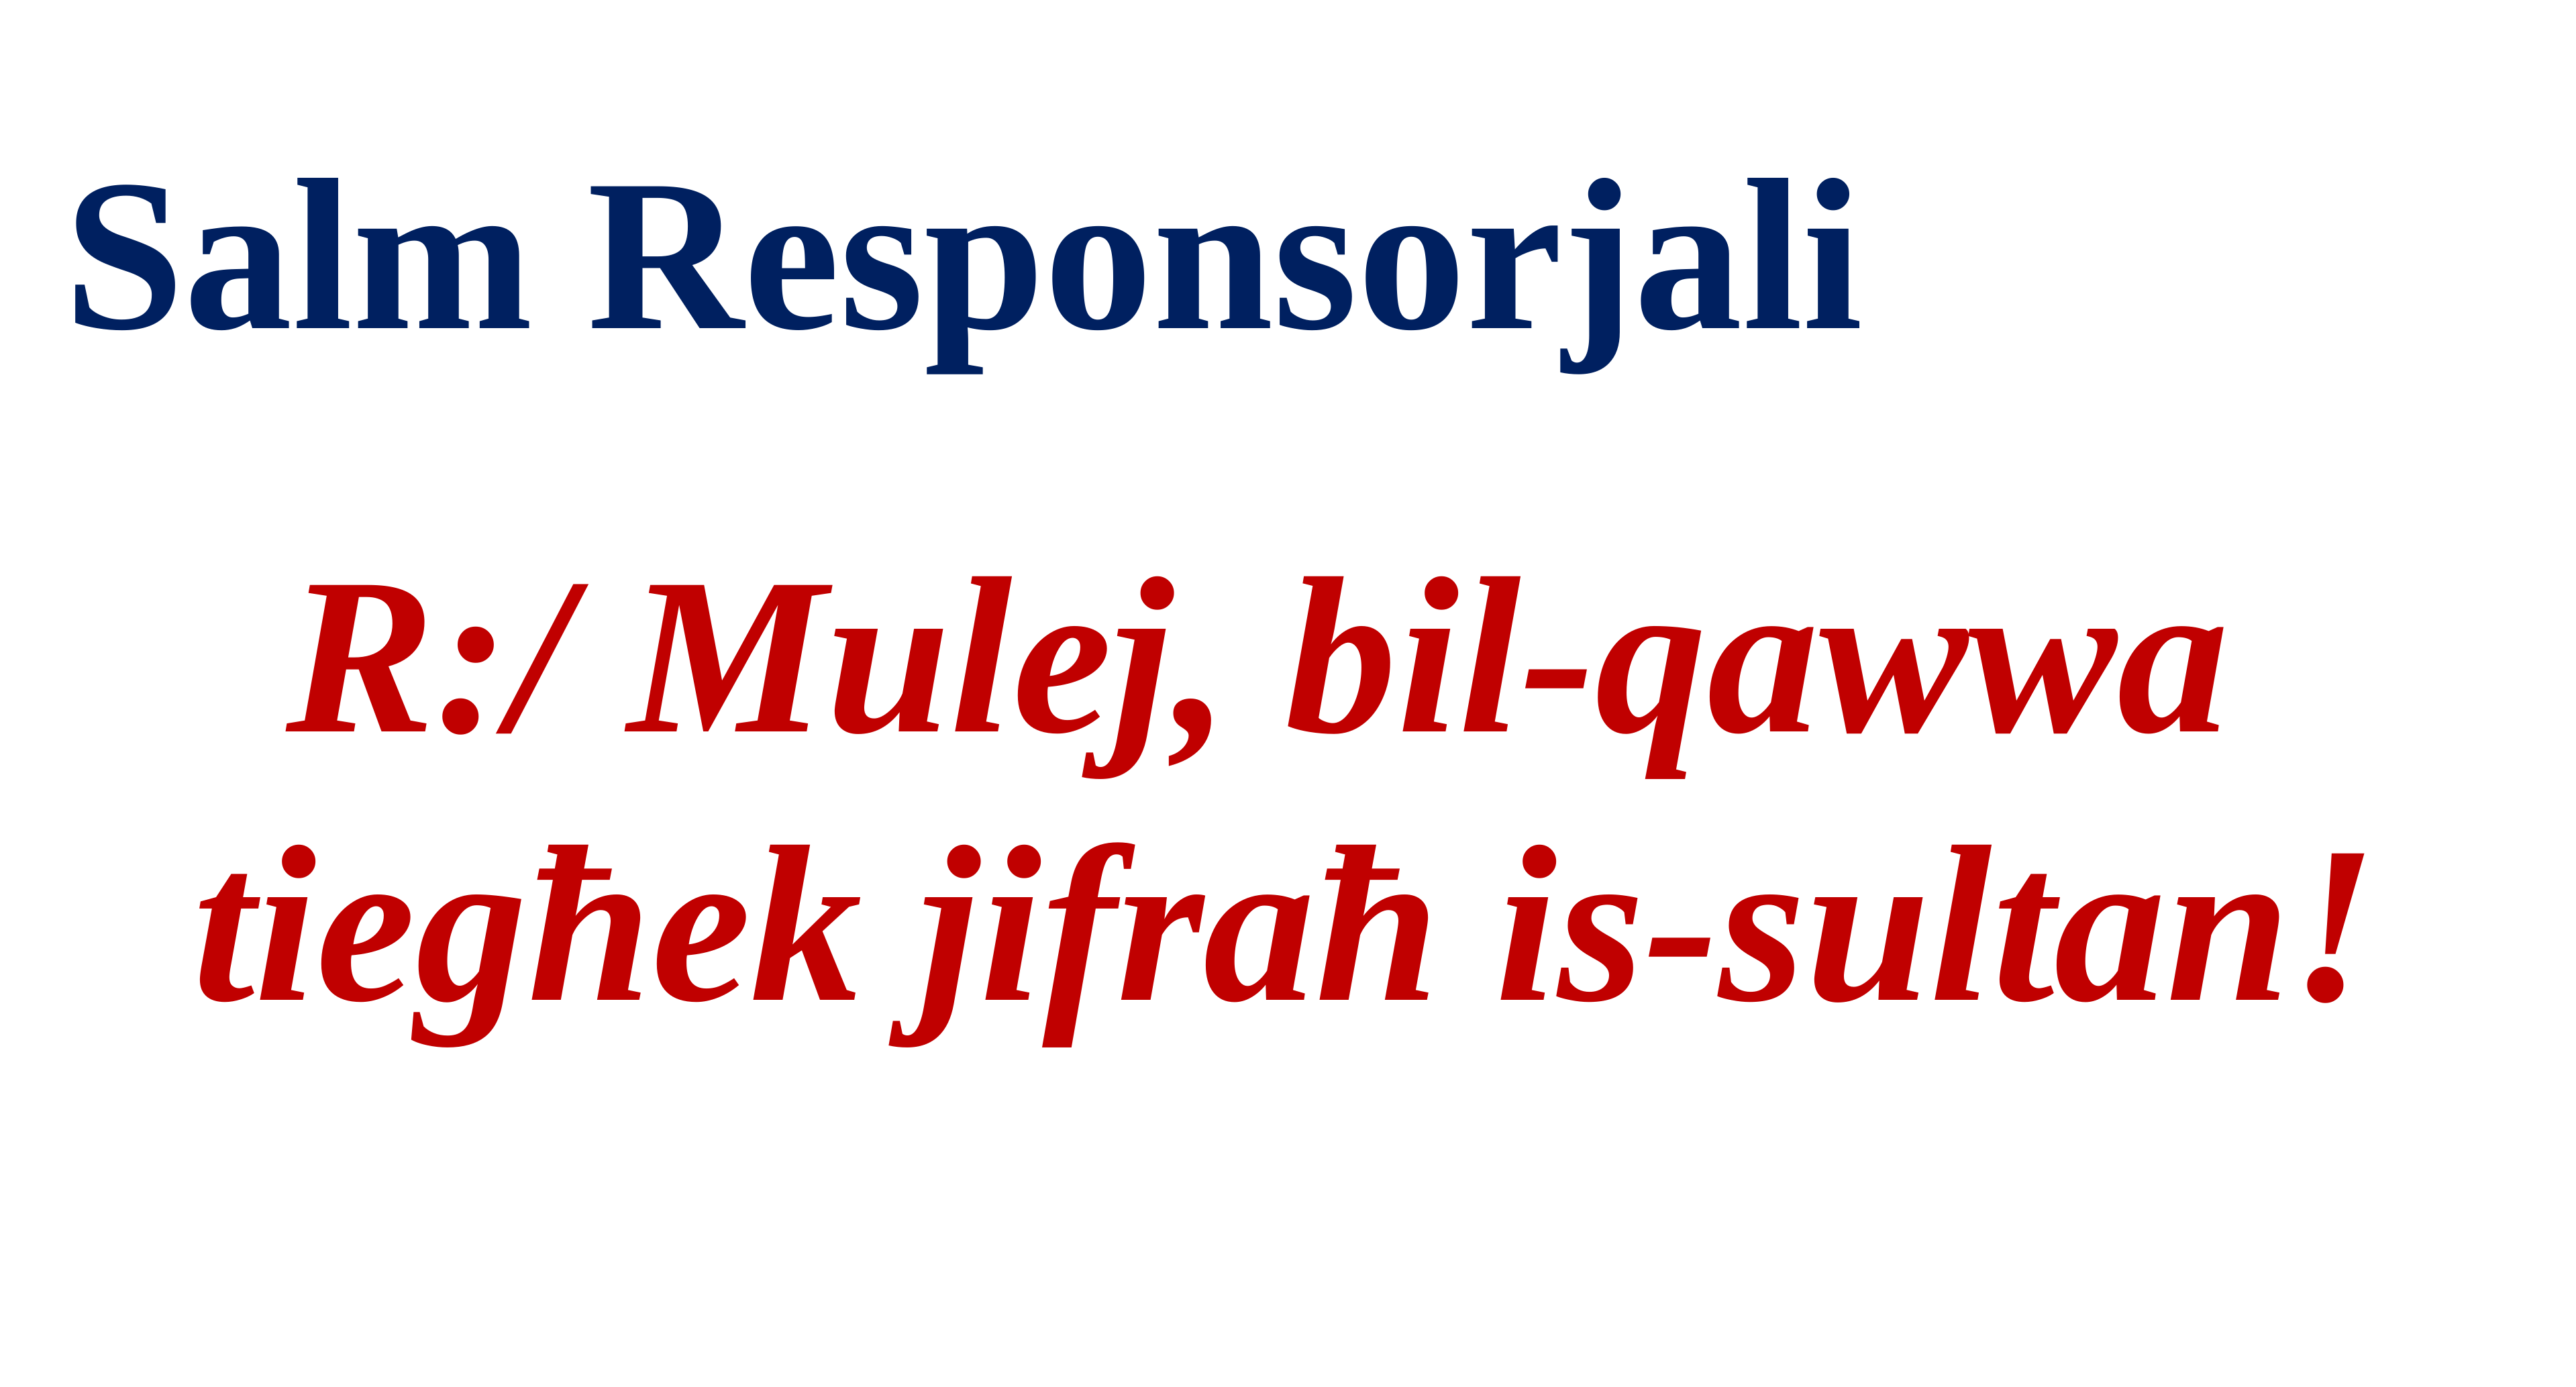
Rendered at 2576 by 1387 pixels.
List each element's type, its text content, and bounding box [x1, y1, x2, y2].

text_box Salm Responsorjali [0, 107, 1930, 377]
list R:/ Mulej, bil-qawwa tiegħek jifraħ is-sultan! [0, 503, 2574, 1082]
